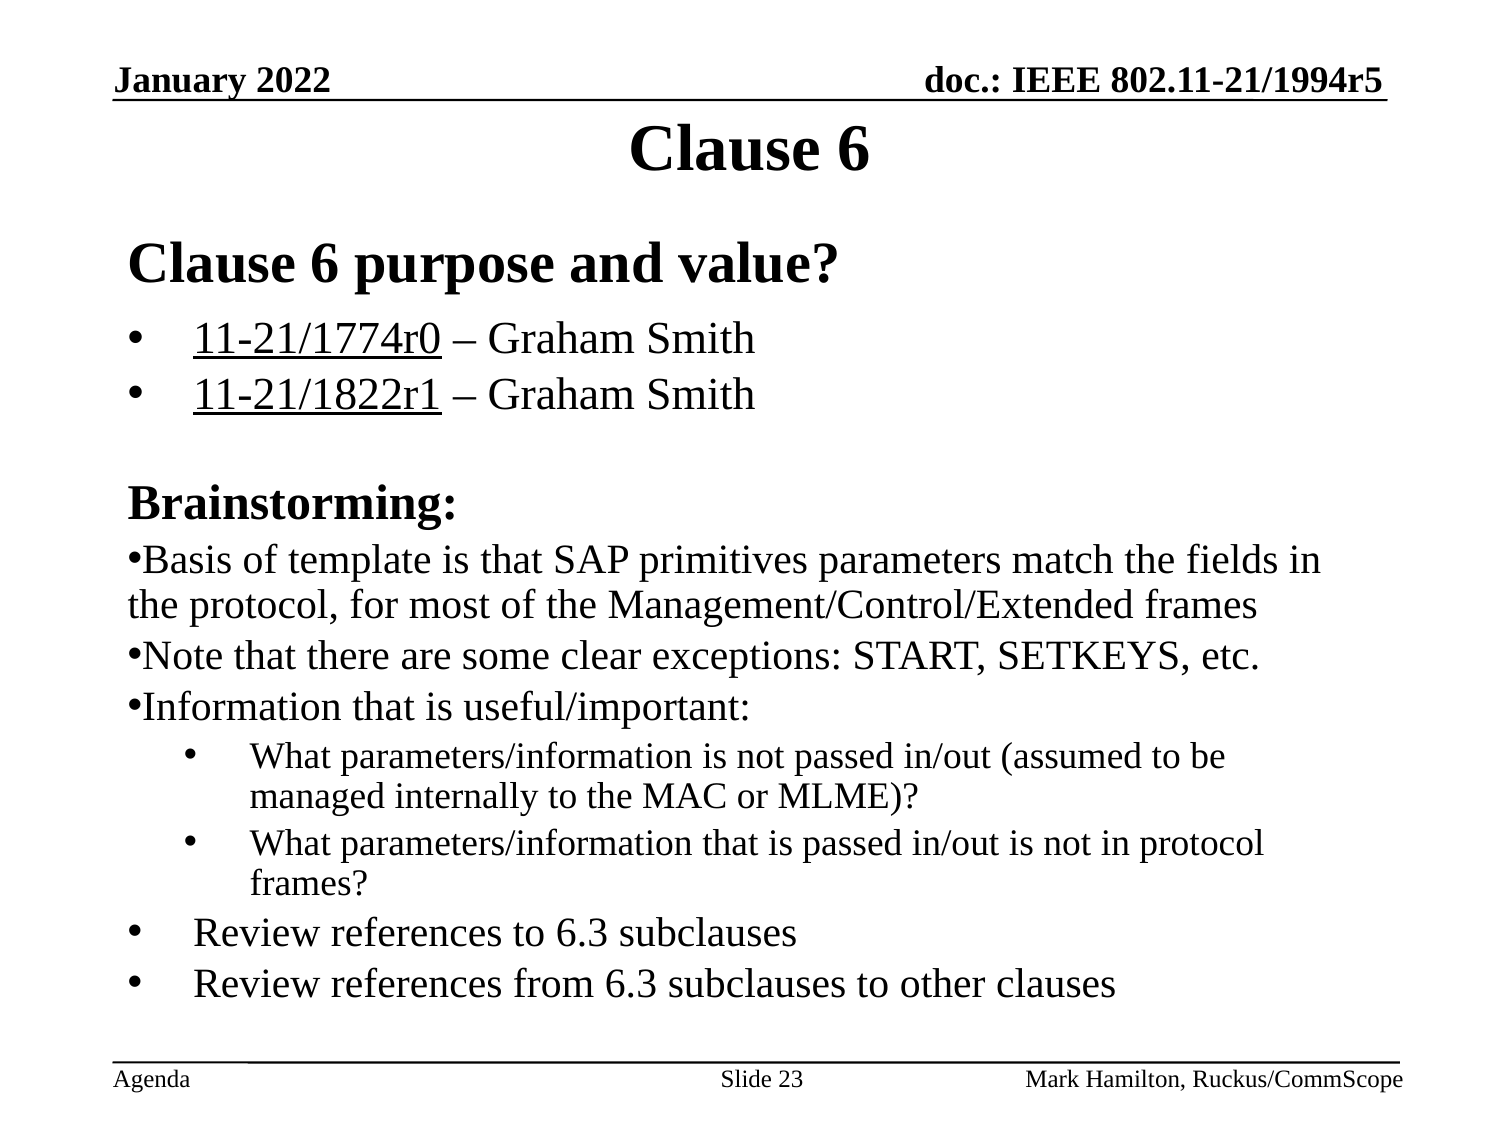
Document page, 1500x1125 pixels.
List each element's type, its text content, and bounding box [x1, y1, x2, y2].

list Clause 6 purpose and value? 11-21/1774r0 – Graham Smith 11-21/1822r1 – Graham Smith Brainstorming: Basis of template is that SAP primitives parameters match the fields in the protocol, for most of the Management/Control/Extended frames Note that there are some clear exceptions: START, SETKEYS, etc. Information that is useful/important: What parameters/information is not passed in/out (assumed to be managed internally to the MAC or MLME)? What parameters/information that is passed in/out is not in protocol frames? Review references to 6.3 subclauses Review references from 6.3 subclauses to other clauses [112, 224, 1363, 1050]
title Clause 6 [112, 99, 1388, 188]
